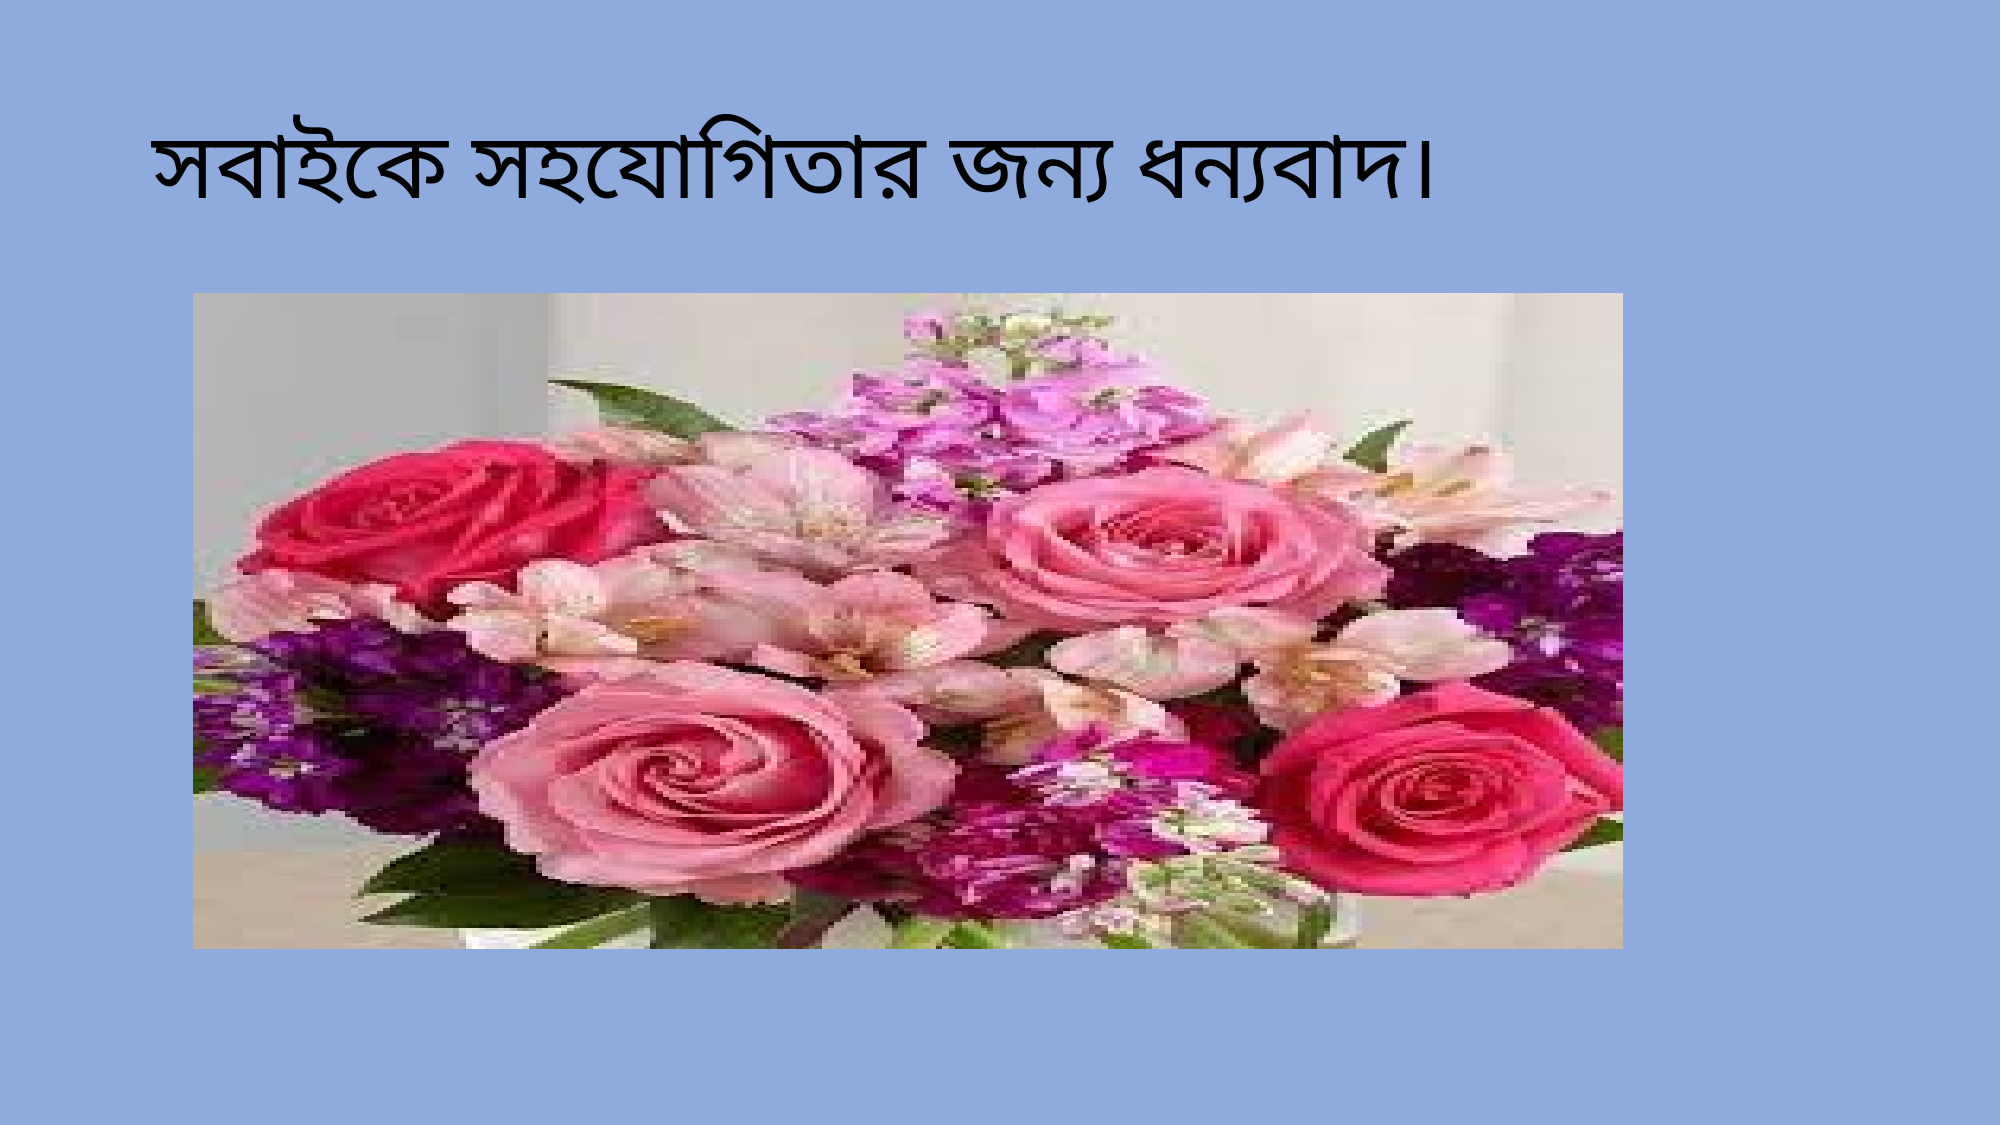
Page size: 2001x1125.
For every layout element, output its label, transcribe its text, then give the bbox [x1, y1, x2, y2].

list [193, 293, 1623, 950]
title সবাইকে সহযোগিতার জন্য ধন্যবাদ। [137, 59, 1863, 278]
